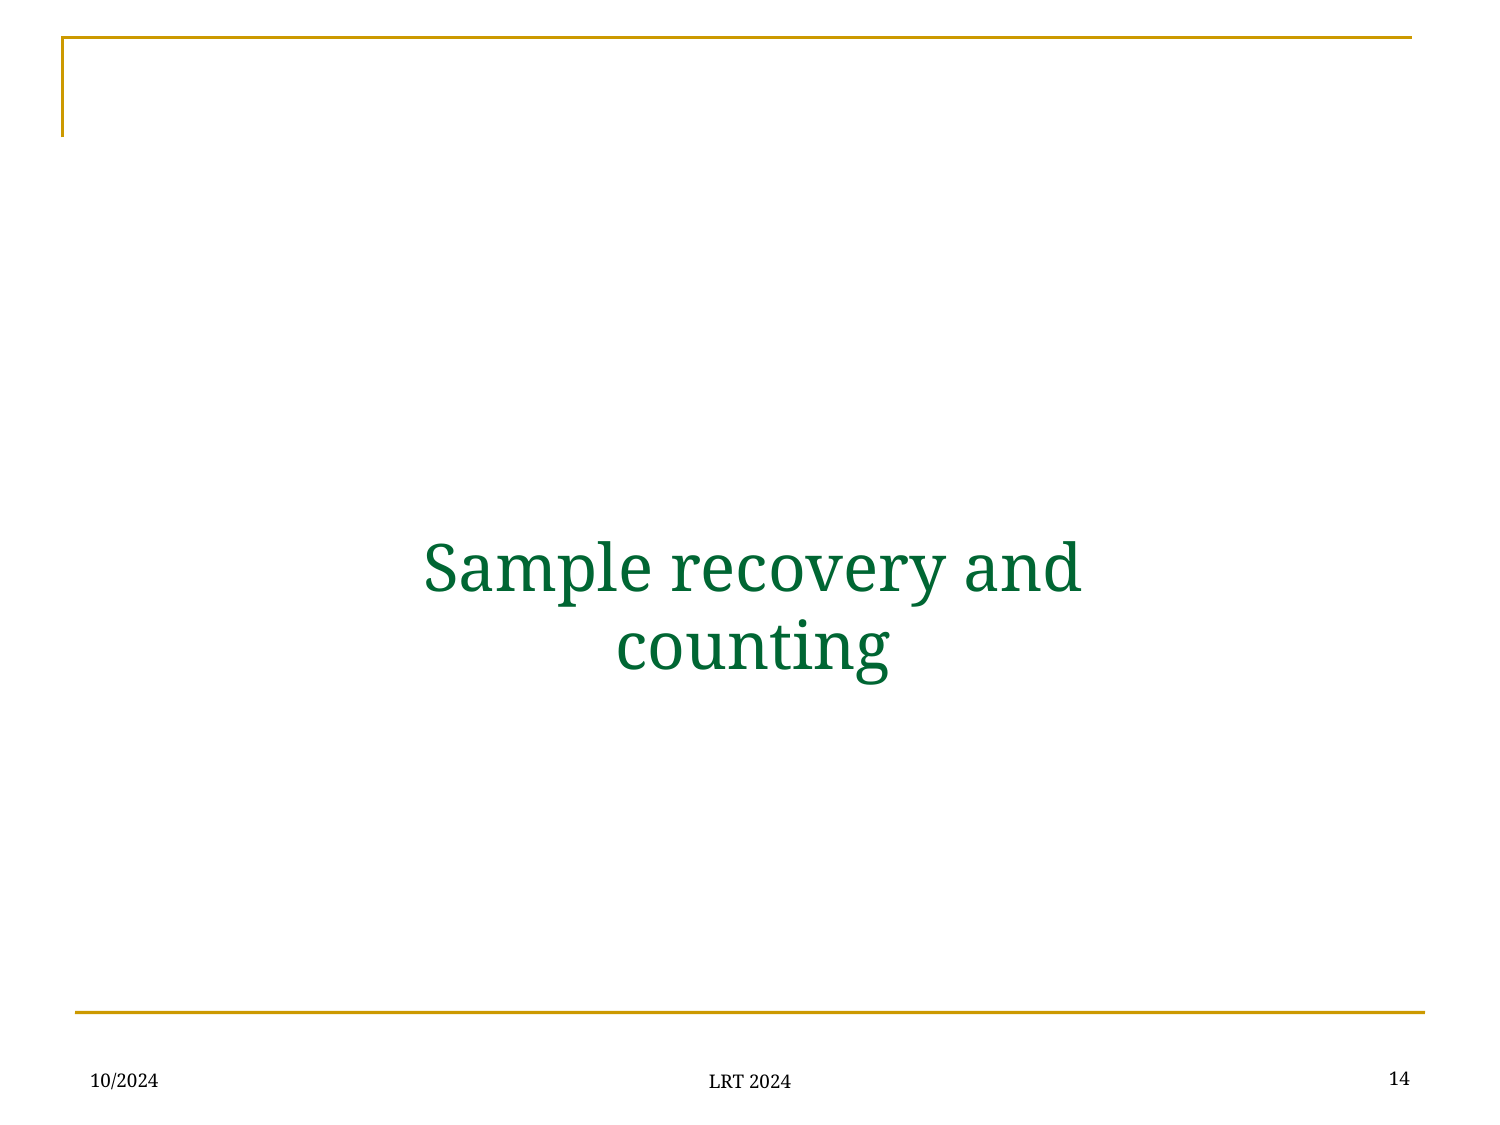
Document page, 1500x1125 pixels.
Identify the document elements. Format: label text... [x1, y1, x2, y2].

footer LRT 2024 [512, 1024, 988, 1101]
title Sample recovery and counting [351, 517, 1156, 608]
slide_number 10/2024 [74, 1023, 426, 1100]
slide_number 14 [1074, 1023, 1426, 1100]
